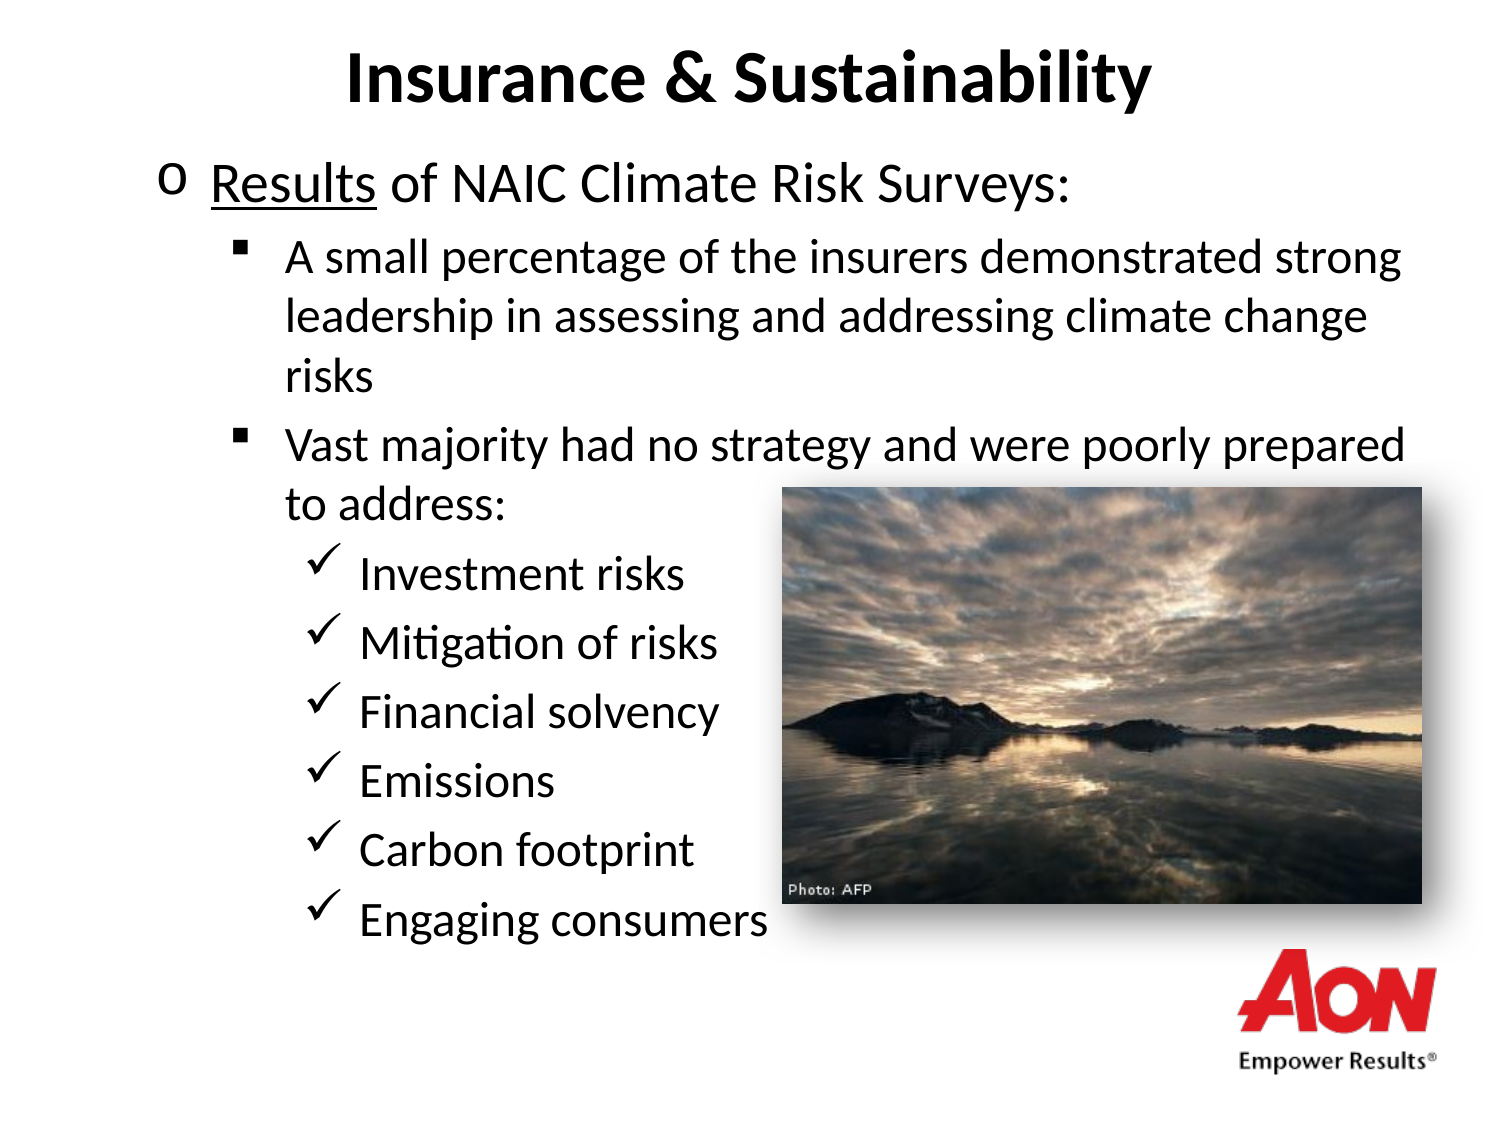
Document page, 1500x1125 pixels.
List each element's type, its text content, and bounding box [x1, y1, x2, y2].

picture [1237, 949, 1438, 1076]
list Results of NAIC Climate Risk Surveys: A small percentage of the insurers demonstrated strong leadership in assessing and addressing climate change risks Vast majority had no strategy and were poorly prepared to address: Investment risks Mitigation of risks Financial solvency Emissions Carbon footprint Engaging consumers [75, 137, 1425, 955]
title Insurance & Sustainability [75, 7, 1425, 137]
picture [782, 487, 1423, 904]
